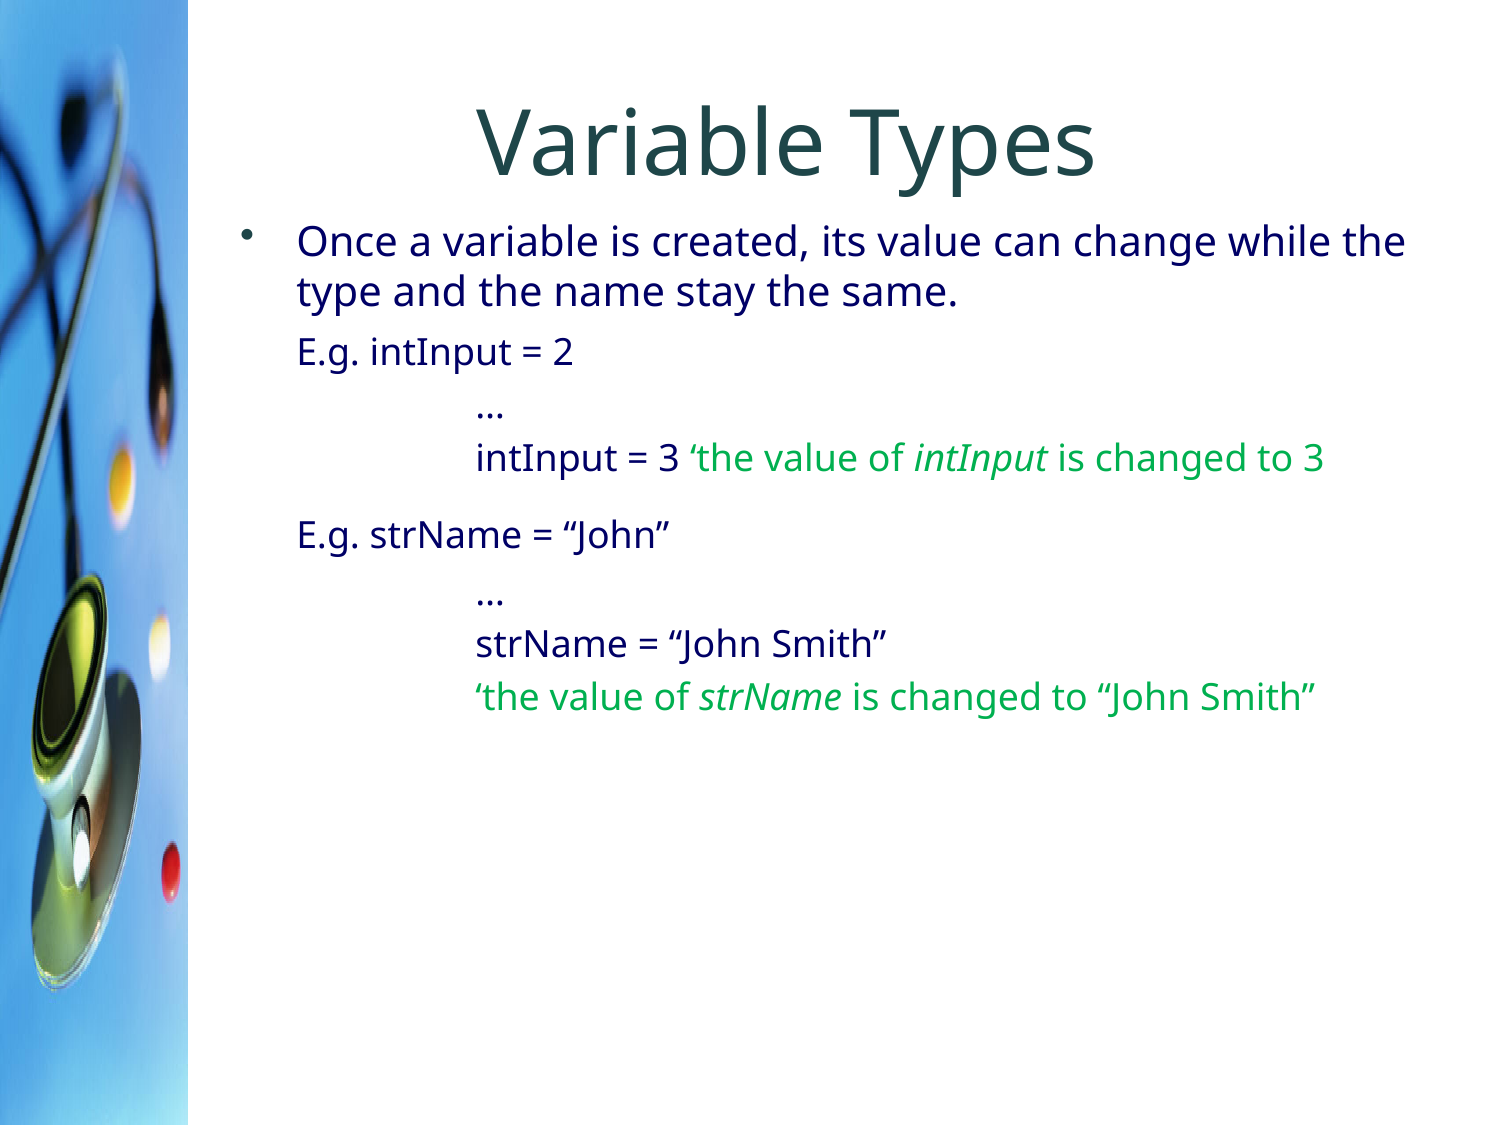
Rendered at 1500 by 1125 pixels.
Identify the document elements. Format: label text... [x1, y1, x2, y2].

title Variable Types [224, 44, 1351, 207]
list Once a variable is created, its value can change while the type and the name stay the same. E.g. intInput = 2 … intInput = 3 ‘the value of intInput is changed to 3 E.g. strName = “John” … strName = “John Smith” ‘the value of strName is changed to “John Smith” [224, 207, 1500, 1088]
picture [0, 0, 188, 1125]
